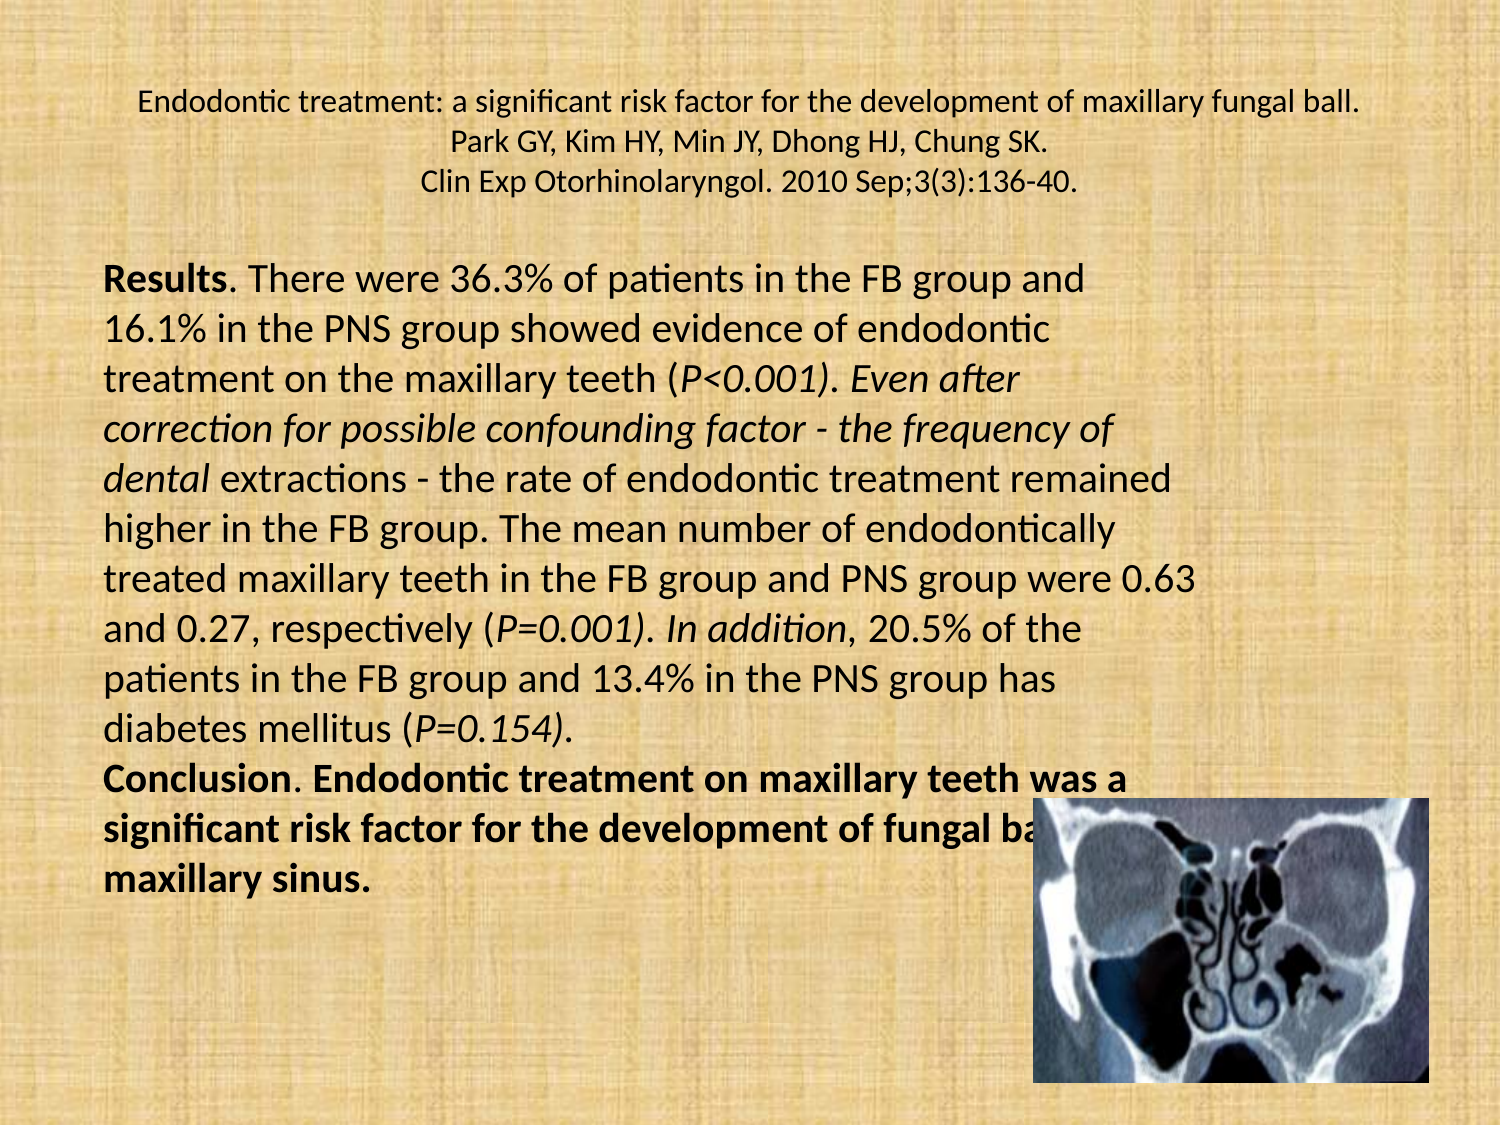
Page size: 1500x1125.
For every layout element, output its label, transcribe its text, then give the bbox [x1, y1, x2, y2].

picture [0, 0, 1500, 1125]
title Endodontic treatment: a significant risk factor for the development of maxillary fungal ball. Park GY, Kim HY, Min JY, Dhong HJ, Chung SK. Clin Exp Otorhinolaryngol. 2010 Sep;3(3):136-40. [75, 45, 1425, 233]
text_box Results. There were 36.3% of patients in the FB group and 16.1% in the PNS group showed evidence of endodontic treatment on the maxillary teeth (P<0.001). Even after correction for possible confounding factor - the frequency of dental extractions - the rate of endodontic treatment remained higher in the FB group. The mean number of endodontically treated maxillary teeth in the FB group and PNS group were 0.63 and 0.27, respectively (P=0.001). In addition, 20.5% of the patients in the FB group and 13.4% in the PNS group has diabetes mellitus (P=0.154). Conclusion. Endodontic treatment on maxillary teeth was a significant risk factor for the development of fungal balls in the maxillary sinus. [88, 243, 1214, 909]
